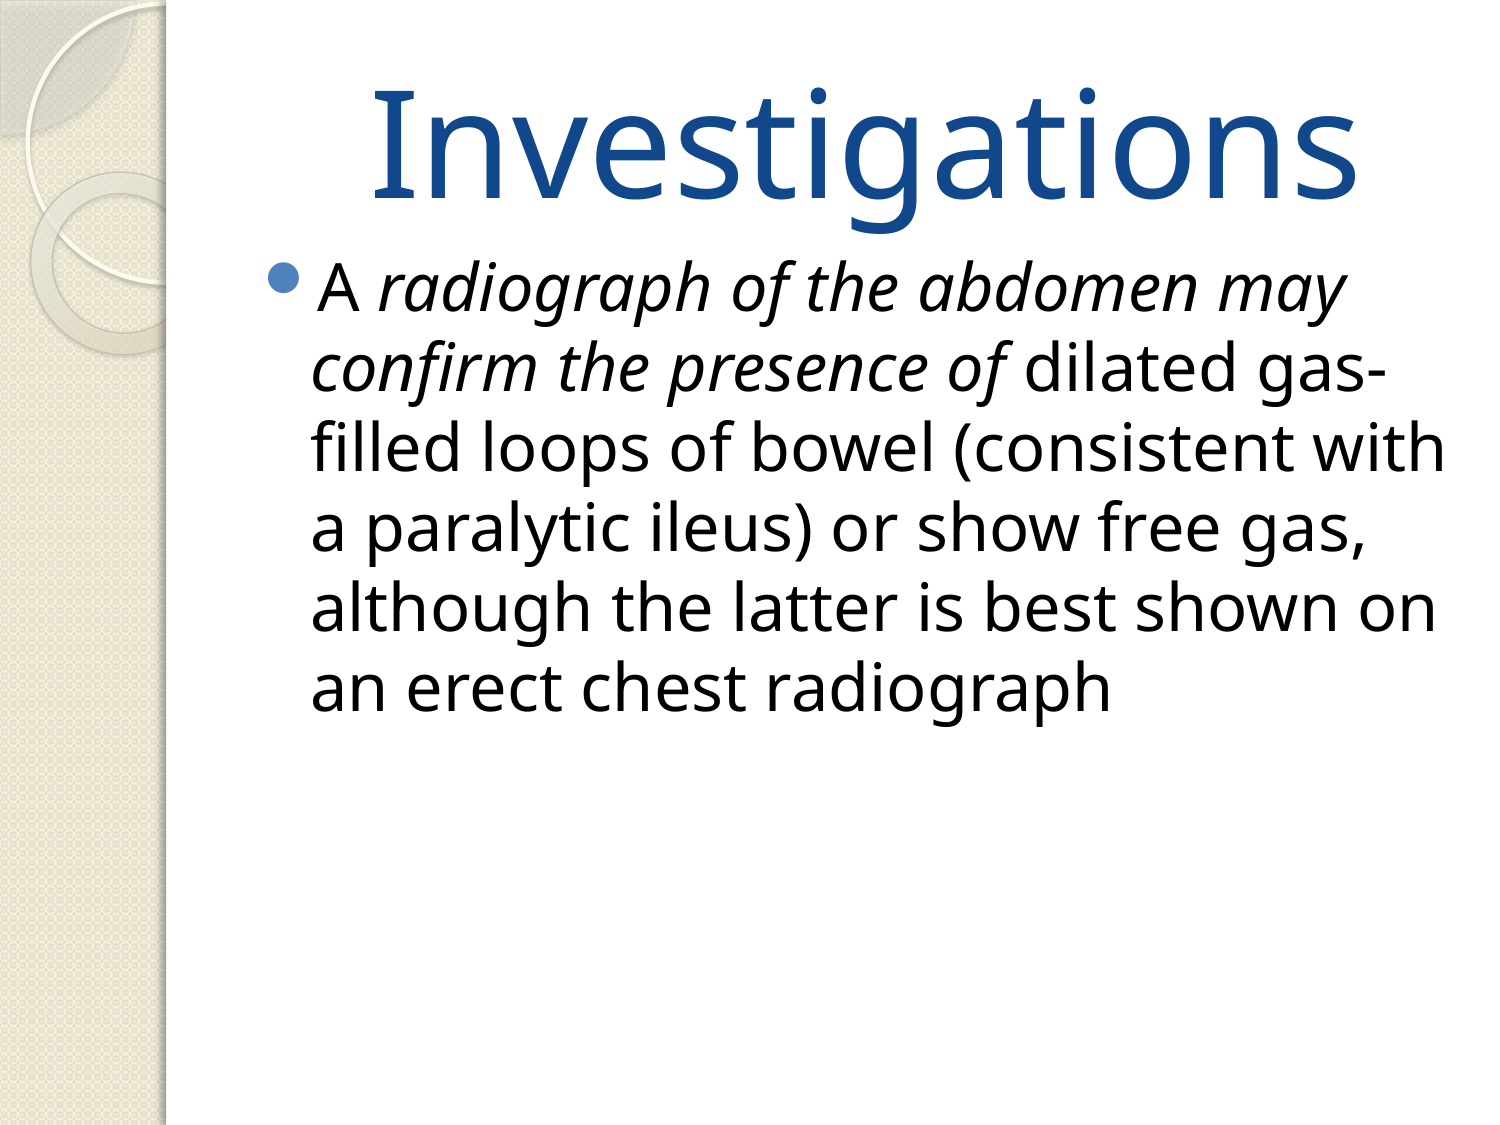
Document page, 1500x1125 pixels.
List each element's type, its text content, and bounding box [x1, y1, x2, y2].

list A radiograph of the abdomen may confirm the presence of dilated gas-filled loops of bowel (consistent with a paralytic ileus) or show free gas, although the latter is best shown on an erect chest radiograph [235, 237, 1466, 1025]
title Investigations [237, 45, 1466, 233]
